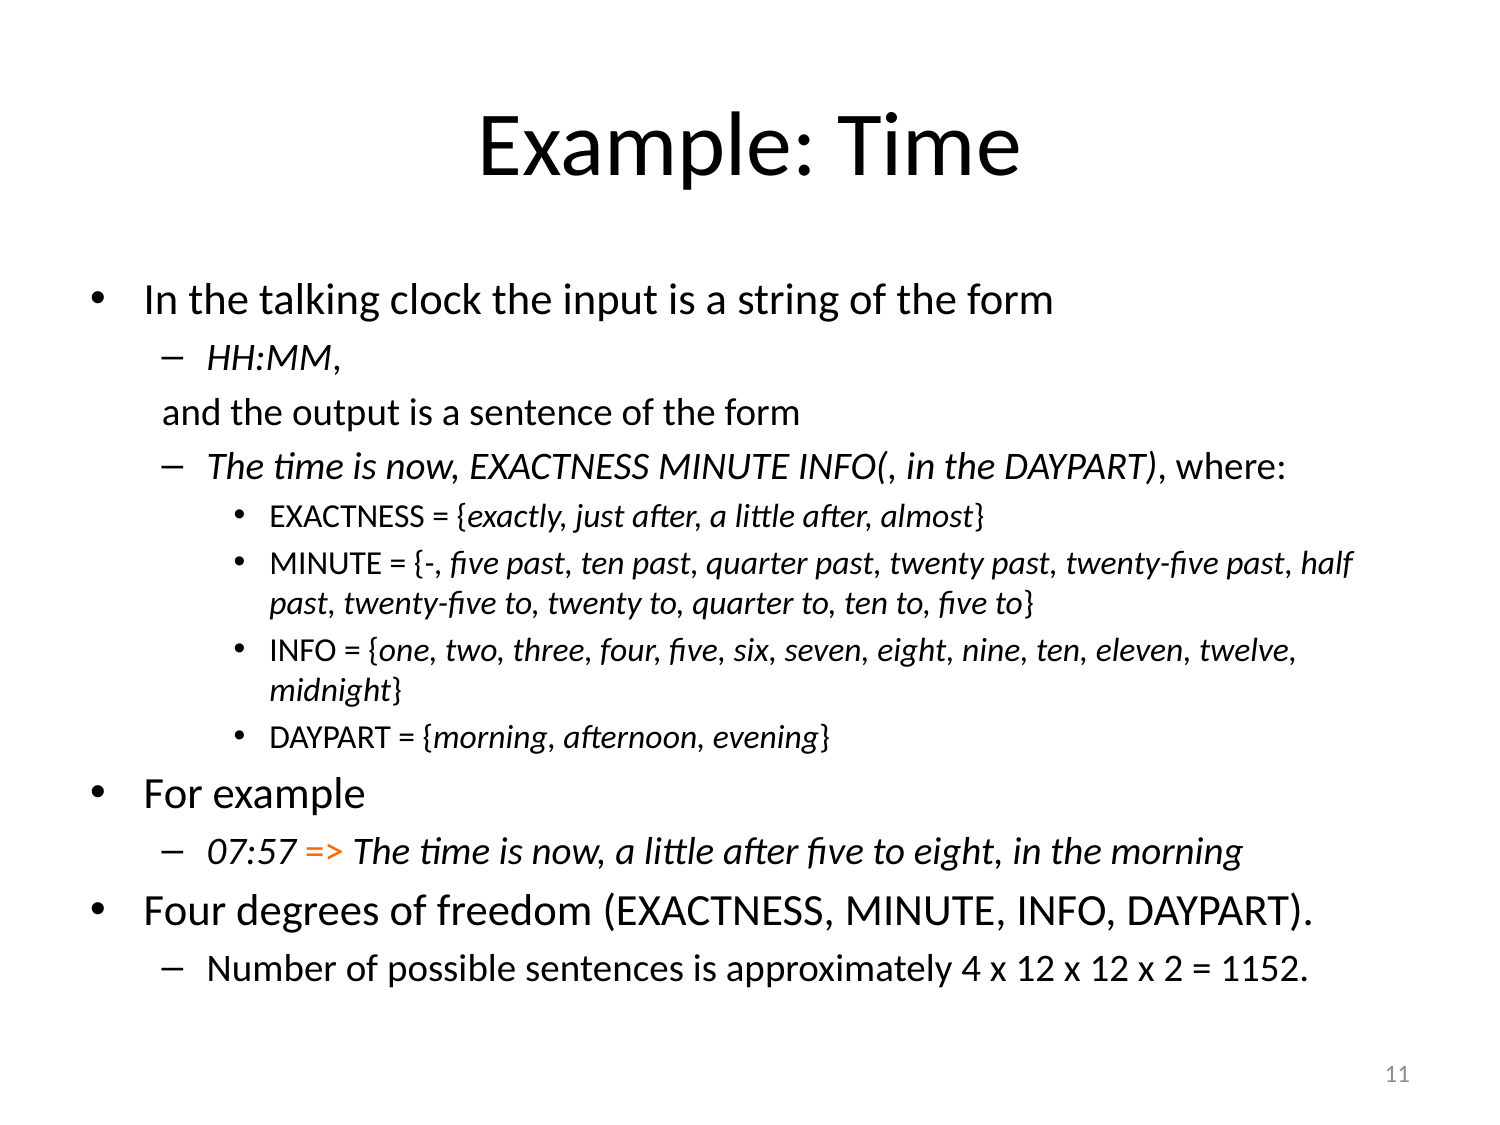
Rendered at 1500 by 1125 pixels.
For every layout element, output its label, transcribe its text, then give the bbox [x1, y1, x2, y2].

title Example: Time [75, 45, 1425, 233]
slide_number 11 [1074, 1042, 1425, 1103]
list In the talking clock the input is a string of the form HH:MM, and the output is a sentence of the form The time is now, EXACTNESS MINUTE INFO(, in the DAYPART), where: EXACTNESS = {exactly, just after, a little after, almost} MINUTE = {-, five past, ten past, quarter past, twenty past, twenty-five past, half past, twenty-five to, twenty to, quarter to, ten to, five to} INFO = {one, two, three, four, five, six, seven, eight, nine, ten, eleven, twelve, midnight} DAYPART = {morning, afternoon, evening} For example 07:57 => The time is now, a little after five to eight, in the morning Four degrees of freedom (EXACTNESS, MINUTE, INFO, DAYPART). Number of possible sentences is approximately 4 x 12 x 12 x 2 = 1152. [75, 262, 1425, 1005]
